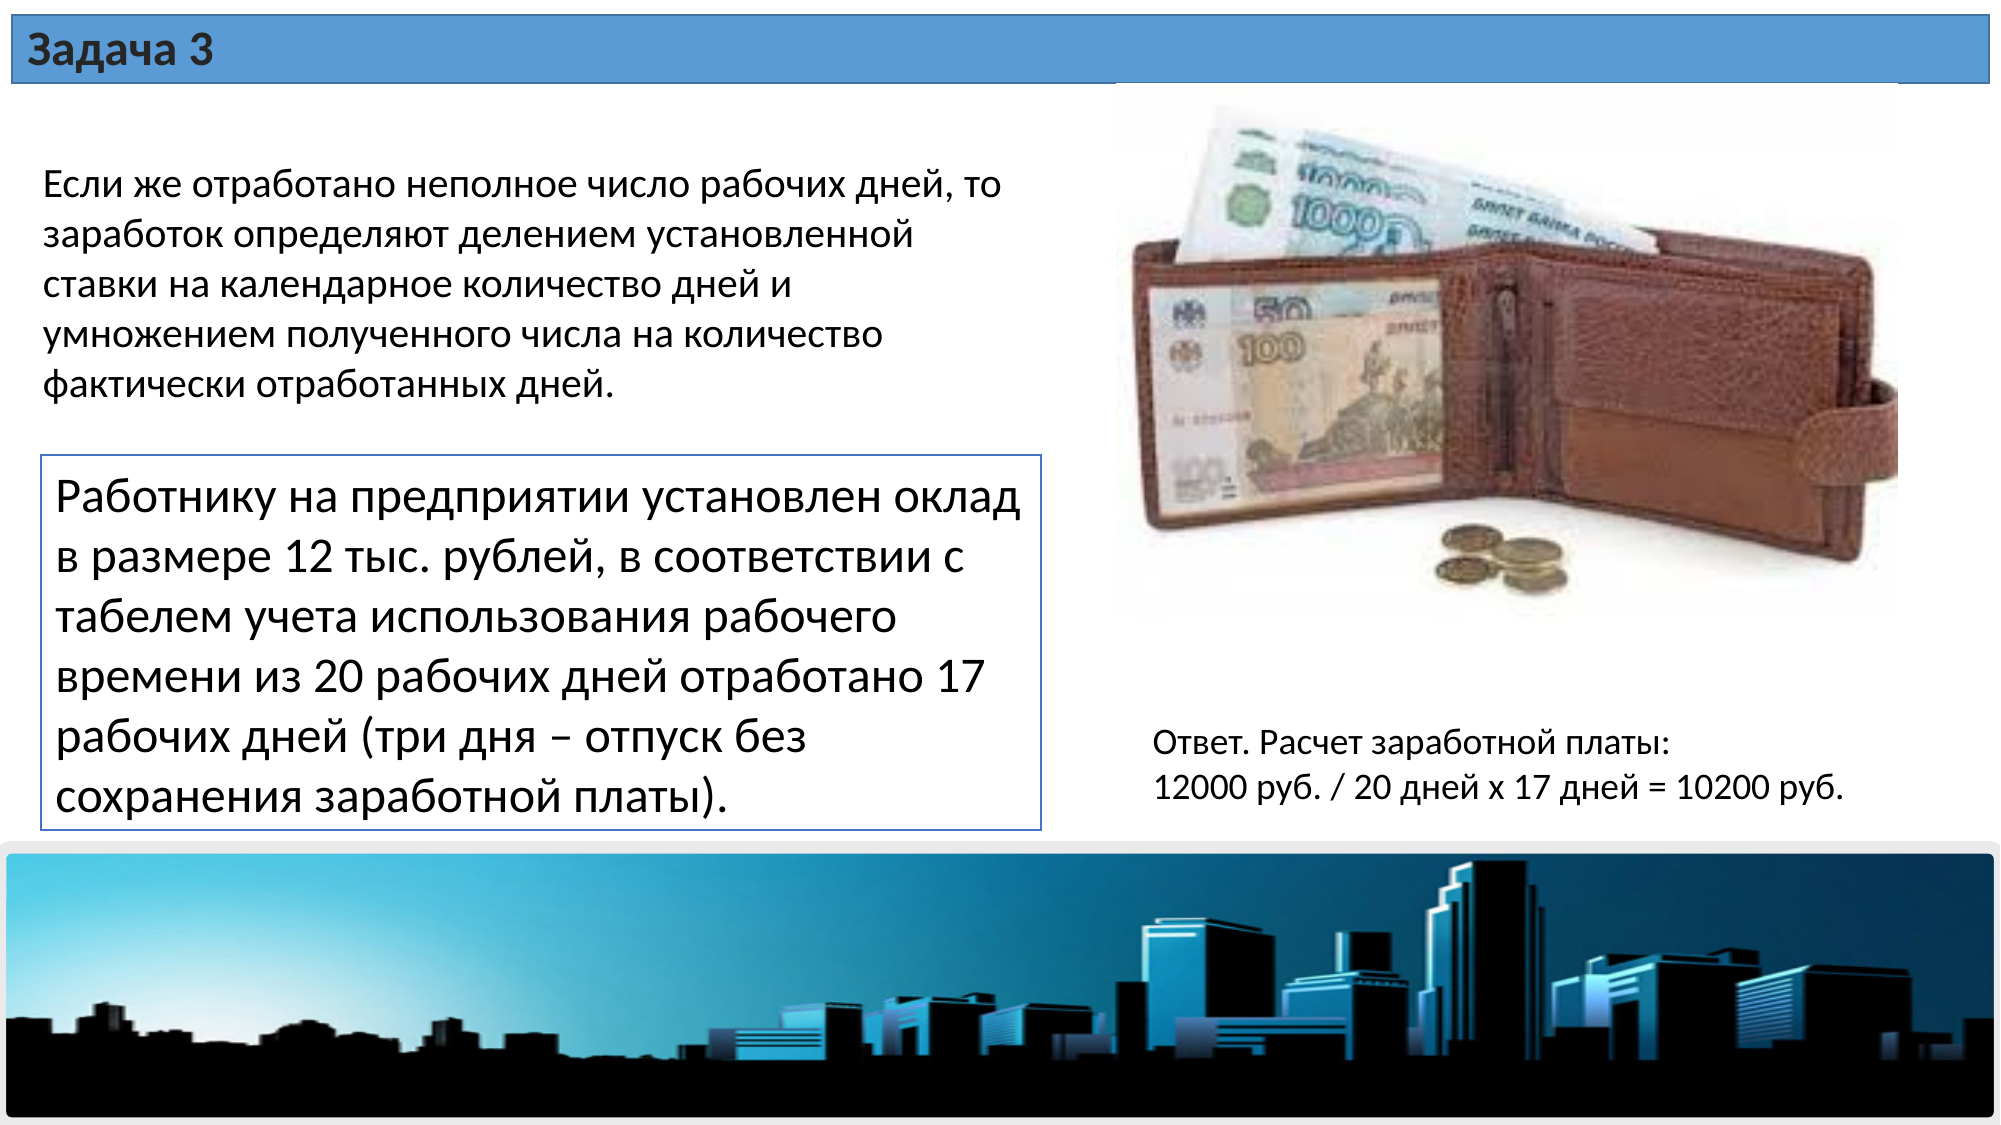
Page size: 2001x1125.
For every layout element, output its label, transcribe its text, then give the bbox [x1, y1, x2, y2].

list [0, 847, 2000, 1124]
picture [1116, 83, 1898, 623]
text_box Если же отработано неполное число рабочих дней, то заработок определяют делением установленной ставки на календарное количество дней и умножением полученного числа на количество фактически отработанных дней. [28, 148, 1029, 414]
text_box Работнику на предприятии установлен оклад в размере 12 тыс. рублей, в соответствии с табелем учета использования рабочего времени из 20 рабочих дней отработано 17 рабочих дней (три дня – отпуск без сохранения заработной платы). [40, 454, 1042, 831]
text_box Ответ. Расчет заработной платы: 12000 руб. / 20 дней х 17 дней = 10200 руб. [1137, 709, 2000, 815]
title Задача 3 [11, 14, 1990, 84]
